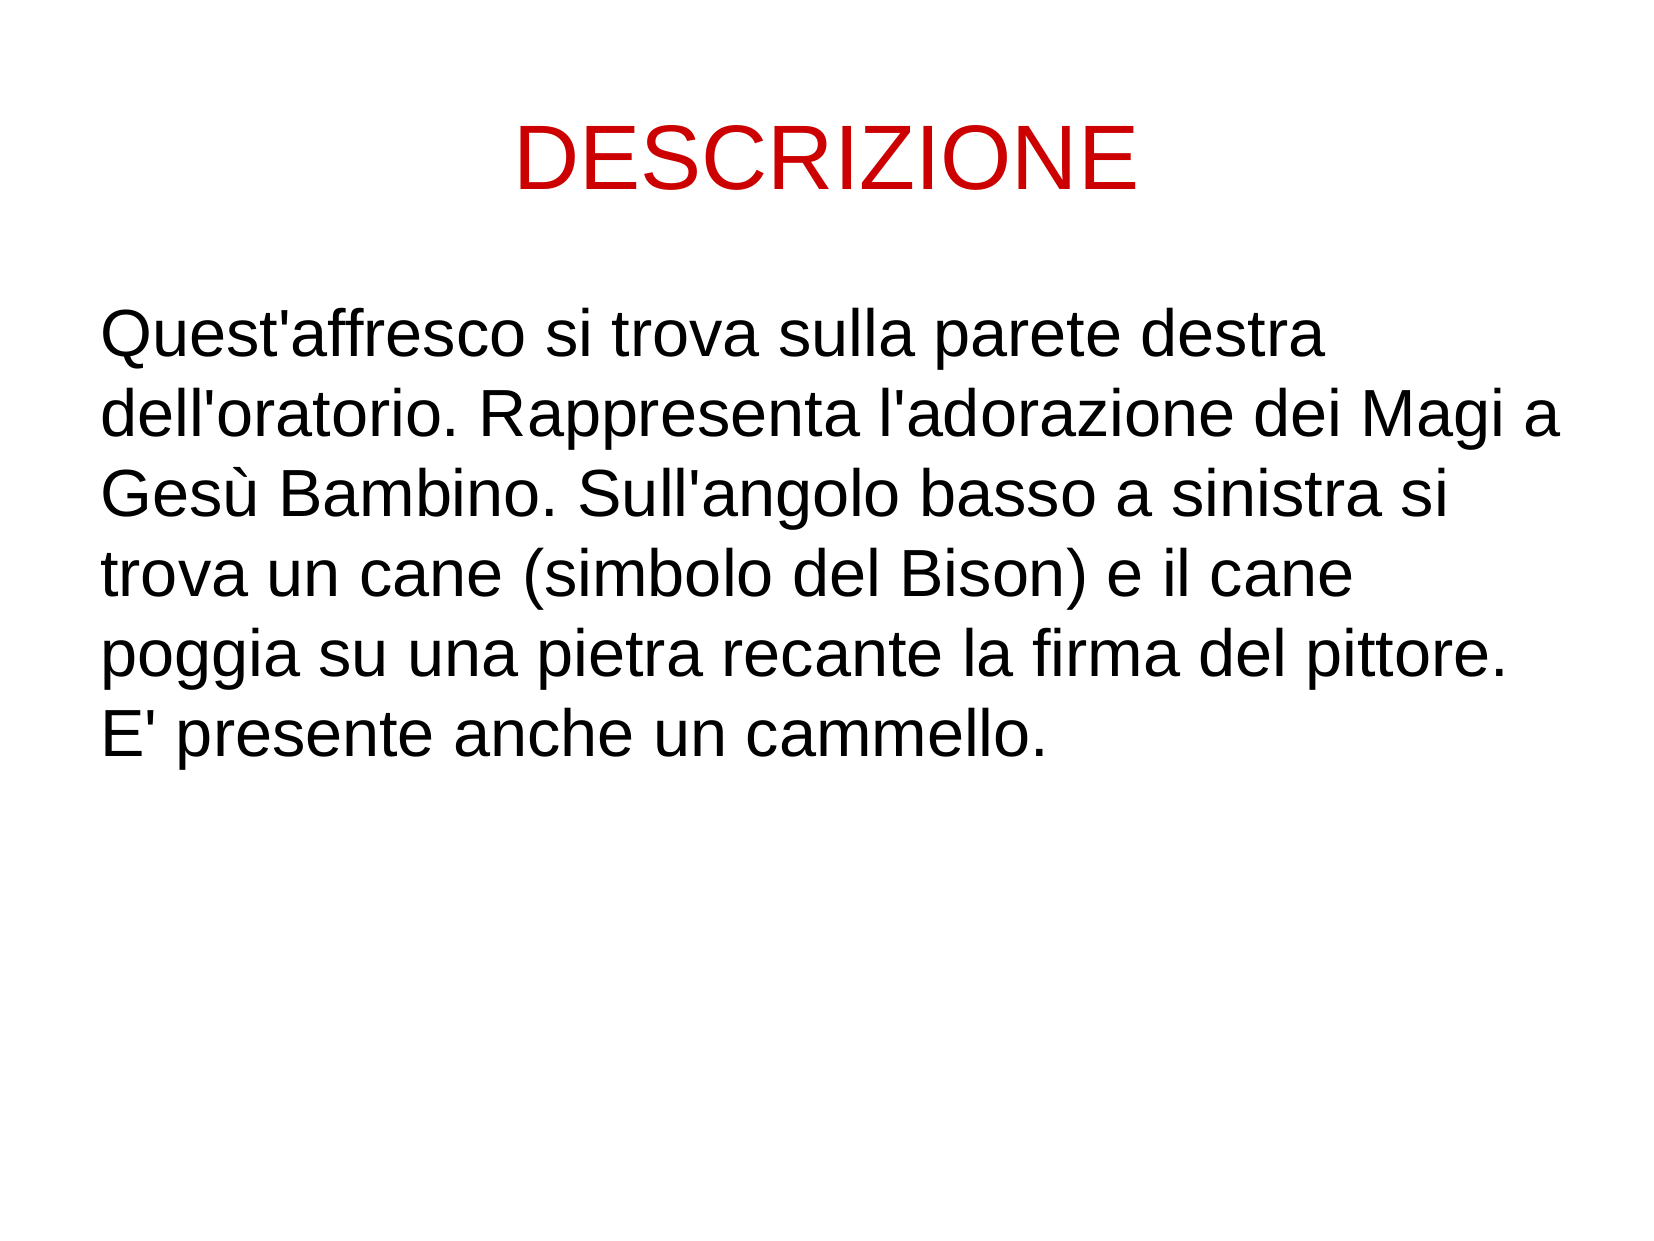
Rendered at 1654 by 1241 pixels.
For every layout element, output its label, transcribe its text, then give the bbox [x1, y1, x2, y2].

title DESCRIZIONE [82, 49, 1571, 257]
list Quest'affresco si trova sulla parete destra dell'oratorio. Rappresenta l'adorazione dei Magi a Gesù Bambino. Sull'angolo basso a sinistra si trova un cane (simbolo del Bison) e il cane poggia su una pietra recante la firma del pittore. E' presente anche un cammello. [82, 290, 1571, 1109]
